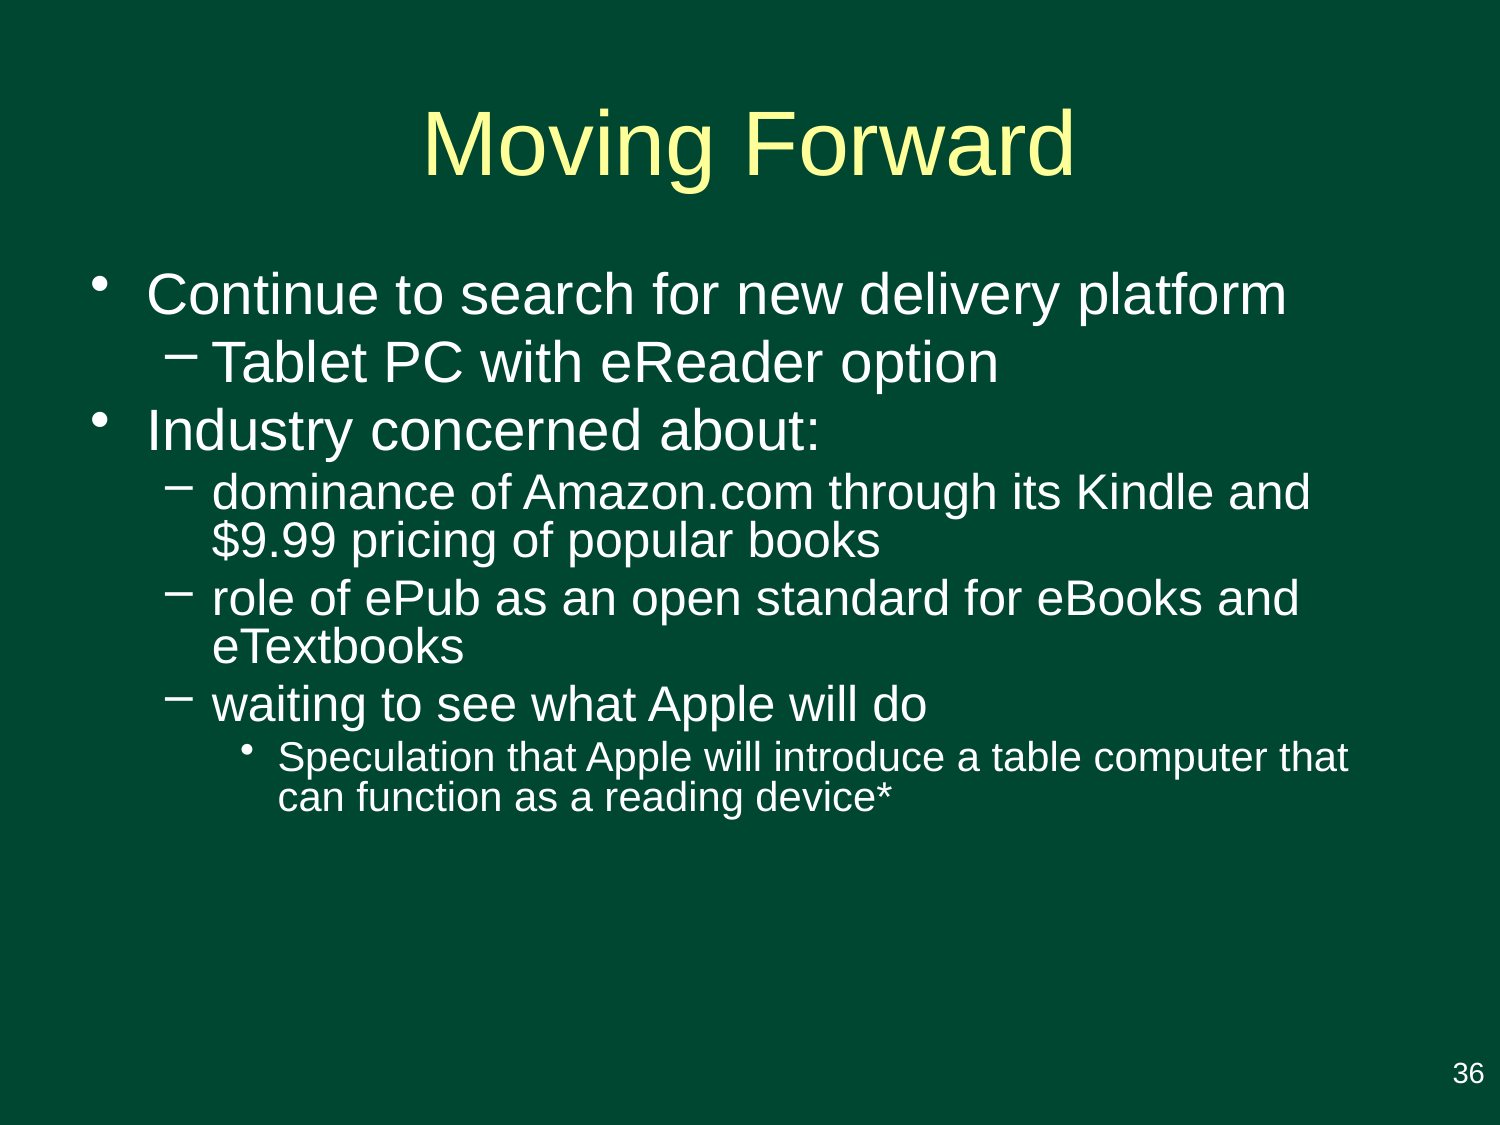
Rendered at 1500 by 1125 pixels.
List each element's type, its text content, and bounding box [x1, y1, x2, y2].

title Moving Forward [74, 44, 1426, 233]
slide_number 36 [1149, 1046, 1500, 1125]
list Continue to search for new delivery platform Tablet PC with eReader option Industry concerned about: dominance of Amazon.com through its Kindle and $9.99 pricing of popular books role of ePub as an open standard for eBooks and eTextbooks waiting to see what Apple will do Speculation that Apple will introduce a table computer that can function as a reading device* [74, 262, 1426, 1006]
